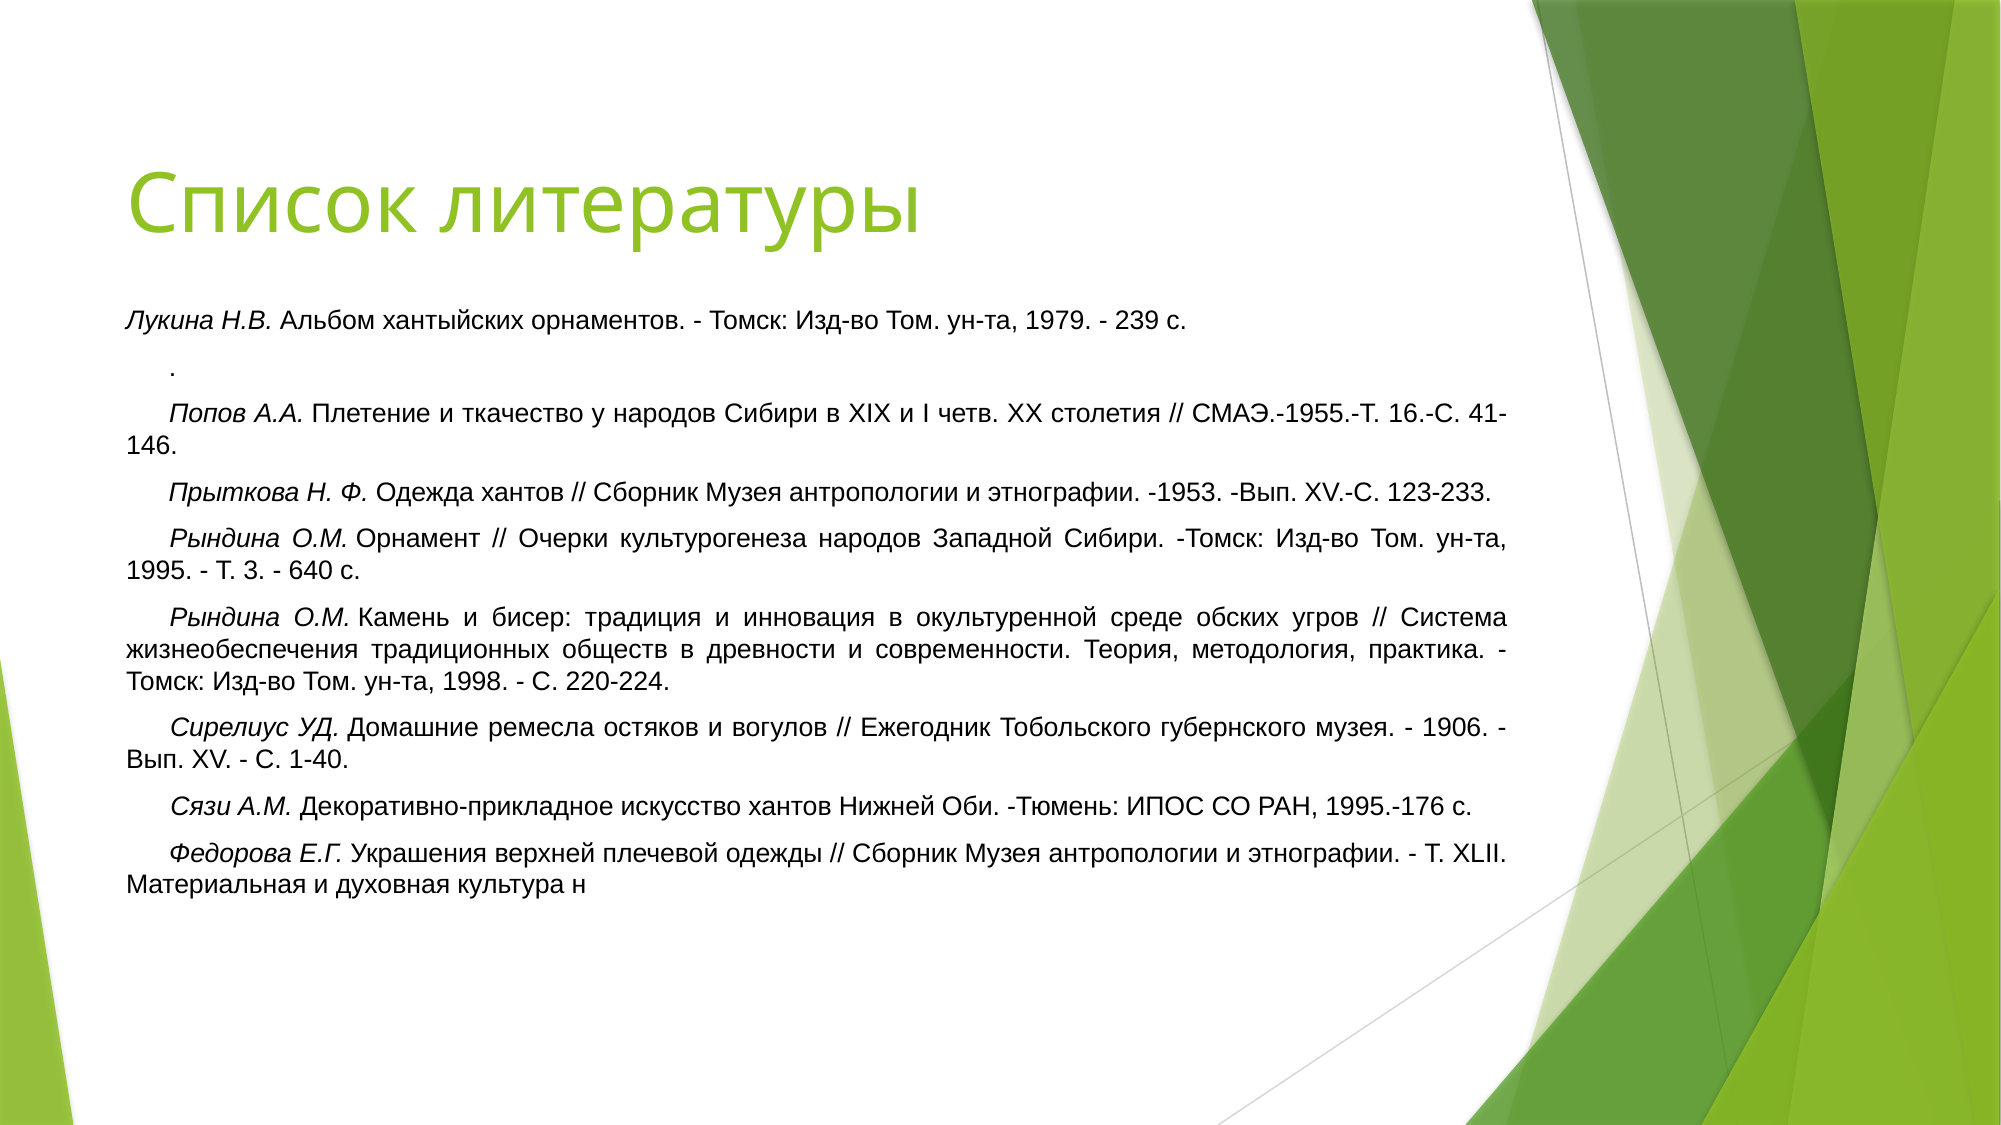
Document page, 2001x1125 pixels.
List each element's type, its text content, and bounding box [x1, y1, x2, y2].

list Лукина Н.В. Альбом хантыйских орнаментов. - Томск: Изд-во Том. ун-та, 1979. - 239 с. . Попов А.А. Плетение и ткачество у народов Сибири в XIX и I четв. XX столетия // СМАЭ.-1955.-Т. 16.-С. 41-146. Прыткова Н. Ф. Одежда хантов // Сборник Музея антропологии и этнографии. -1953. -Вып. XV.-С. 123-233. Рындина О.М. Орнамент // Очерки культурогенеза народов Западной Сибири. -Томск: Изд-во Том. ун-та, 1995. - Т. 3. - 640 с. Рындина О.М. Камень и бисер: традиция и инновация в окультуренной среде обских угров // Система жизнеобеспечения традиционных обществ в древности и современнос­ти. Теория, методология, практика. - Томск: Изд-во Том. ун-та, 1998. - С. 220-224. Сирелиус УД. Домашние ремесла остяков и вогулов // Ежегодник Тобольского гу­бернского музея. - 1906. - Вып. XV. - С. 1-40. Сязи A.M. Декоративно-прикладное искусство хантов Нижней Оби. -Тюмень: ИПОС СО РАН, 1995.-176 с. Федорова Е.Г. Украшения верхней плечевой одежды // Сборник Музея антропологии и этнографии. - Т. XLII. Материальная и духовная культура н [111, 295, 1522, 959]
title Список литературы [111, 127, 1522, 258]
